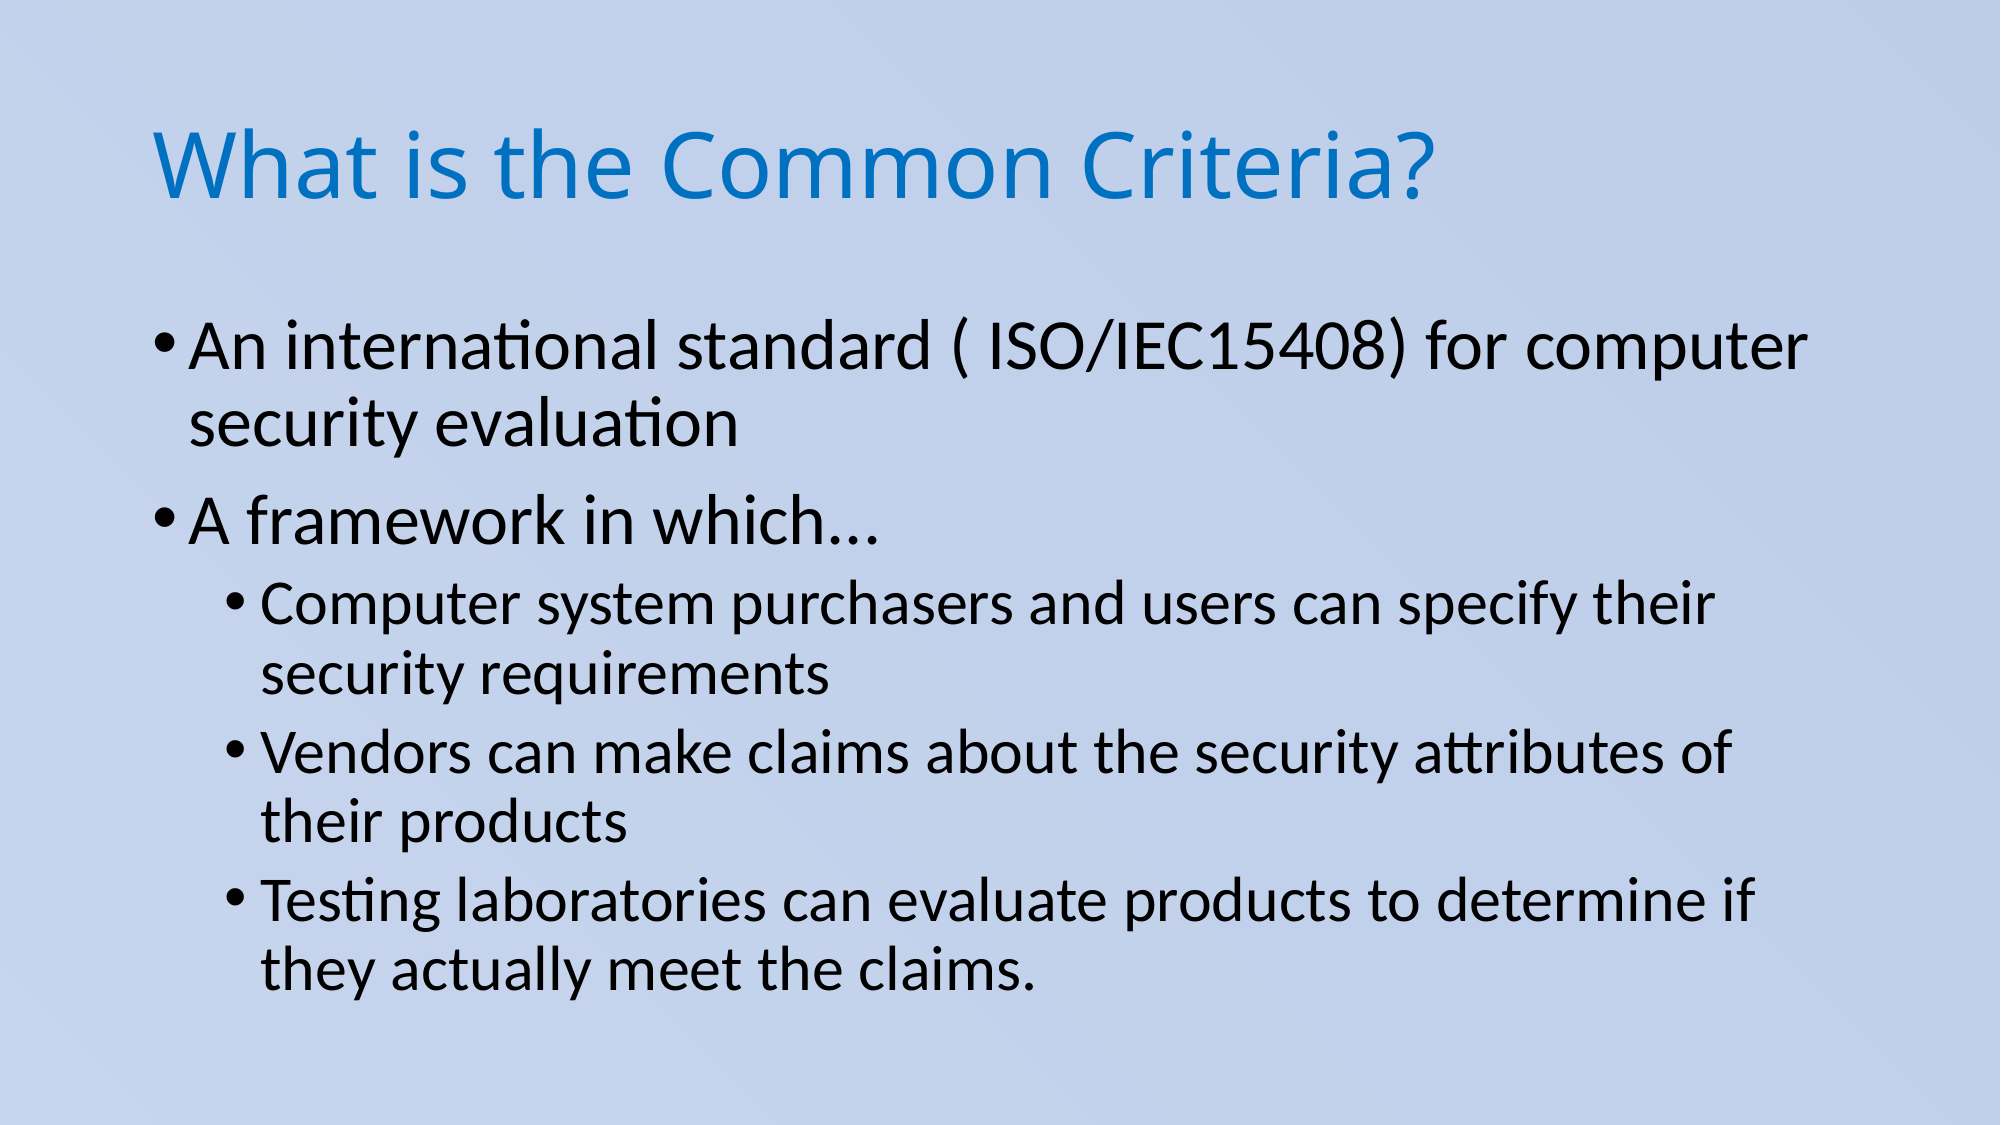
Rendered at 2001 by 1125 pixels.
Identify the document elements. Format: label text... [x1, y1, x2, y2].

title What is the Common Criteria? [137, 59, 1863, 278]
list An international standard ( ISO/IEC15408) for computer security evaluation A framework in which... Computer system purchasers and users can specify their security requirements Vendors can make claims about the security attributes of their products Testing laboratories can evaluate products to determine if they actually meet the claims. [137, 299, 1863, 1014]
